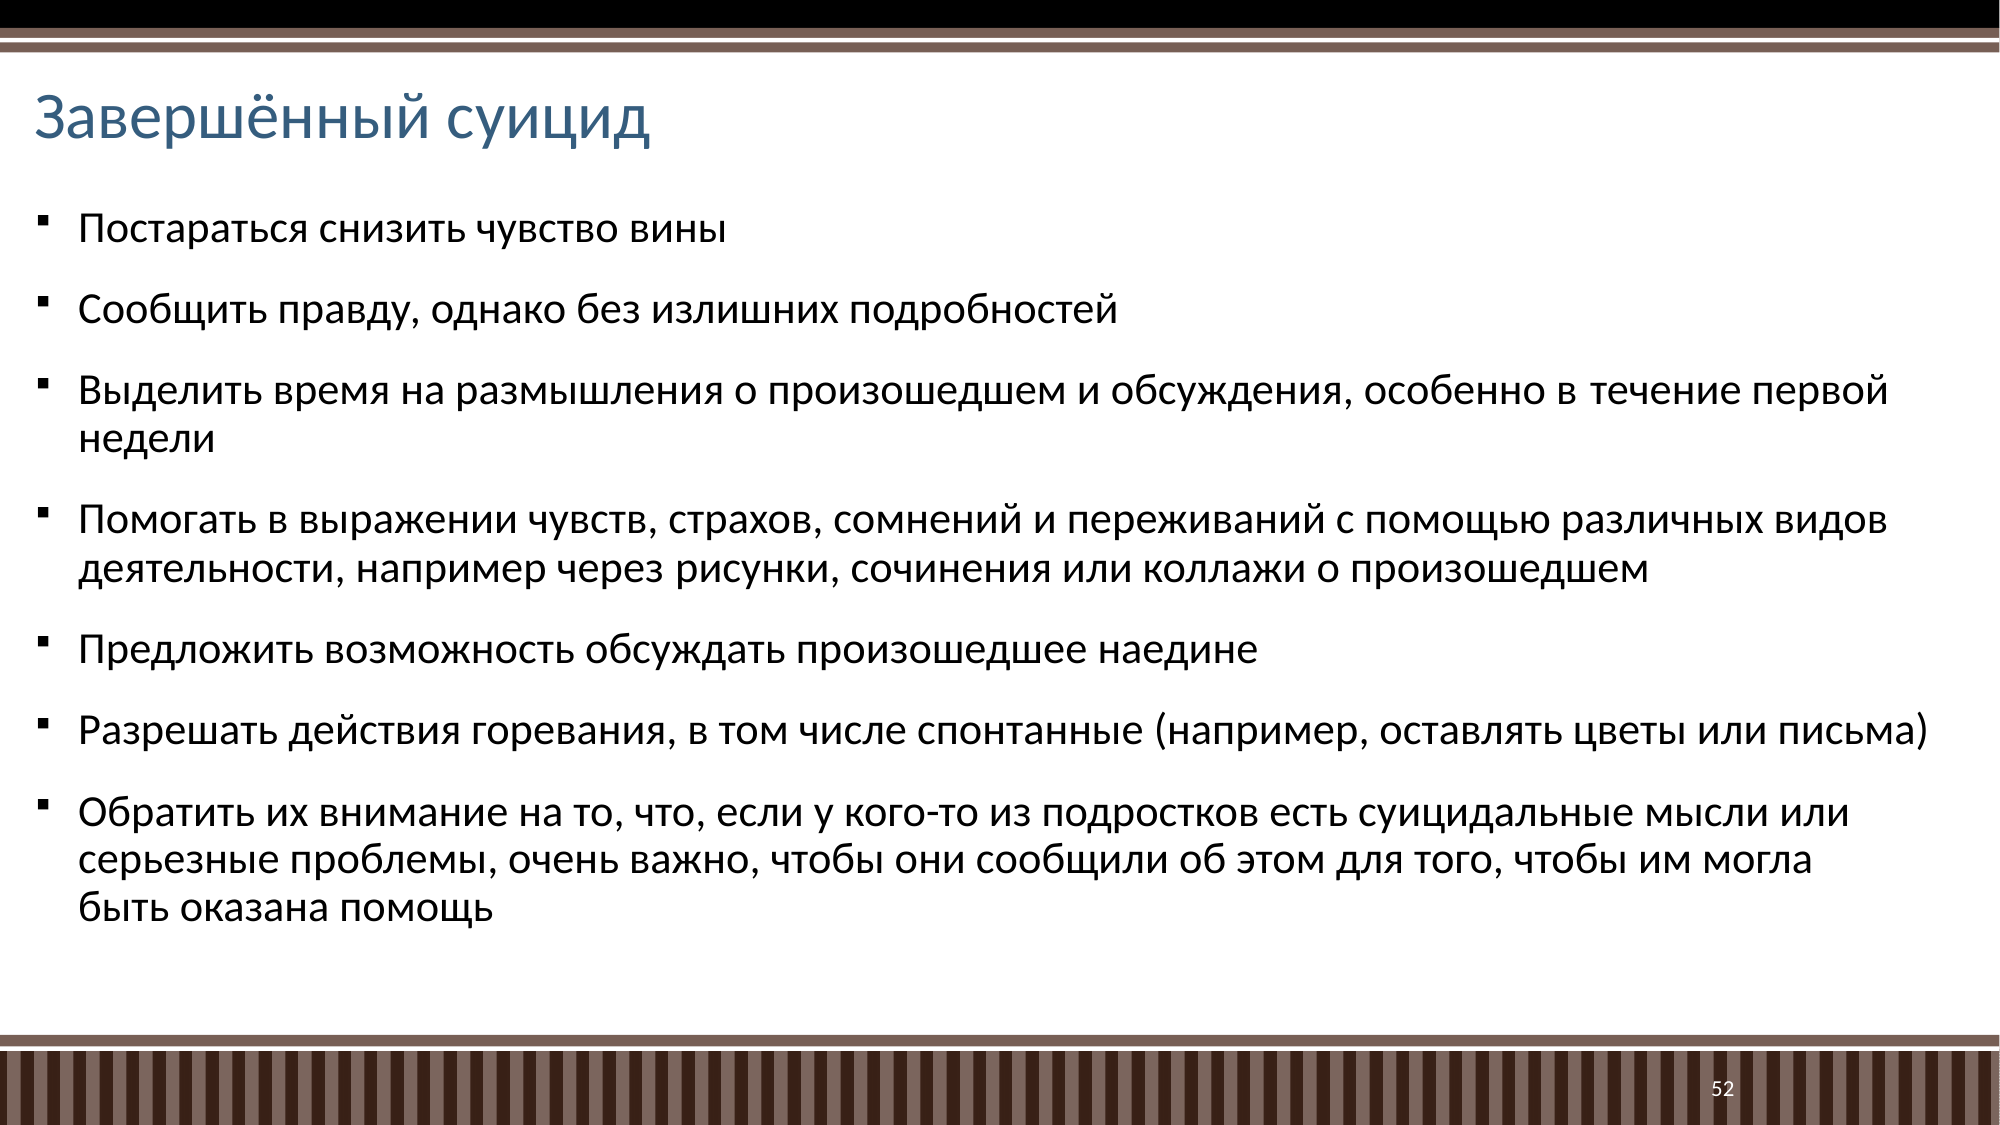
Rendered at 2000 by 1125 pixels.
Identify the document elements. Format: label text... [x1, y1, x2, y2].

slide_number 52 [1596, 1069, 1750, 1107]
list Постараться снизить чувство вины Сообщить правду, однако без излишних подробностей Выделить время на размышления о произошедшем и обсуждения, особенно в течение первой недели Помогать в выражении чувств, страхов, сомнений и переживаний с помощью различных видов деятельности, например через рисунки, сочинения или коллажи о произошедшем Предложить возможность обсуждать произошедшее наедине Разрешать действия горевания, в том числе спонтанные (например, оставлять цветы или письма) Обратить их внимание на то, что, если у кого-то из подростков есть суицидальные мысли или серьезные проблемы, очень важно, чтобы они сообщили об этом для того, чтобы им могла быть оказана помощь [19, 196, 1969, 988]
title Завершённый суицид [19, 64, 1969, 161]
